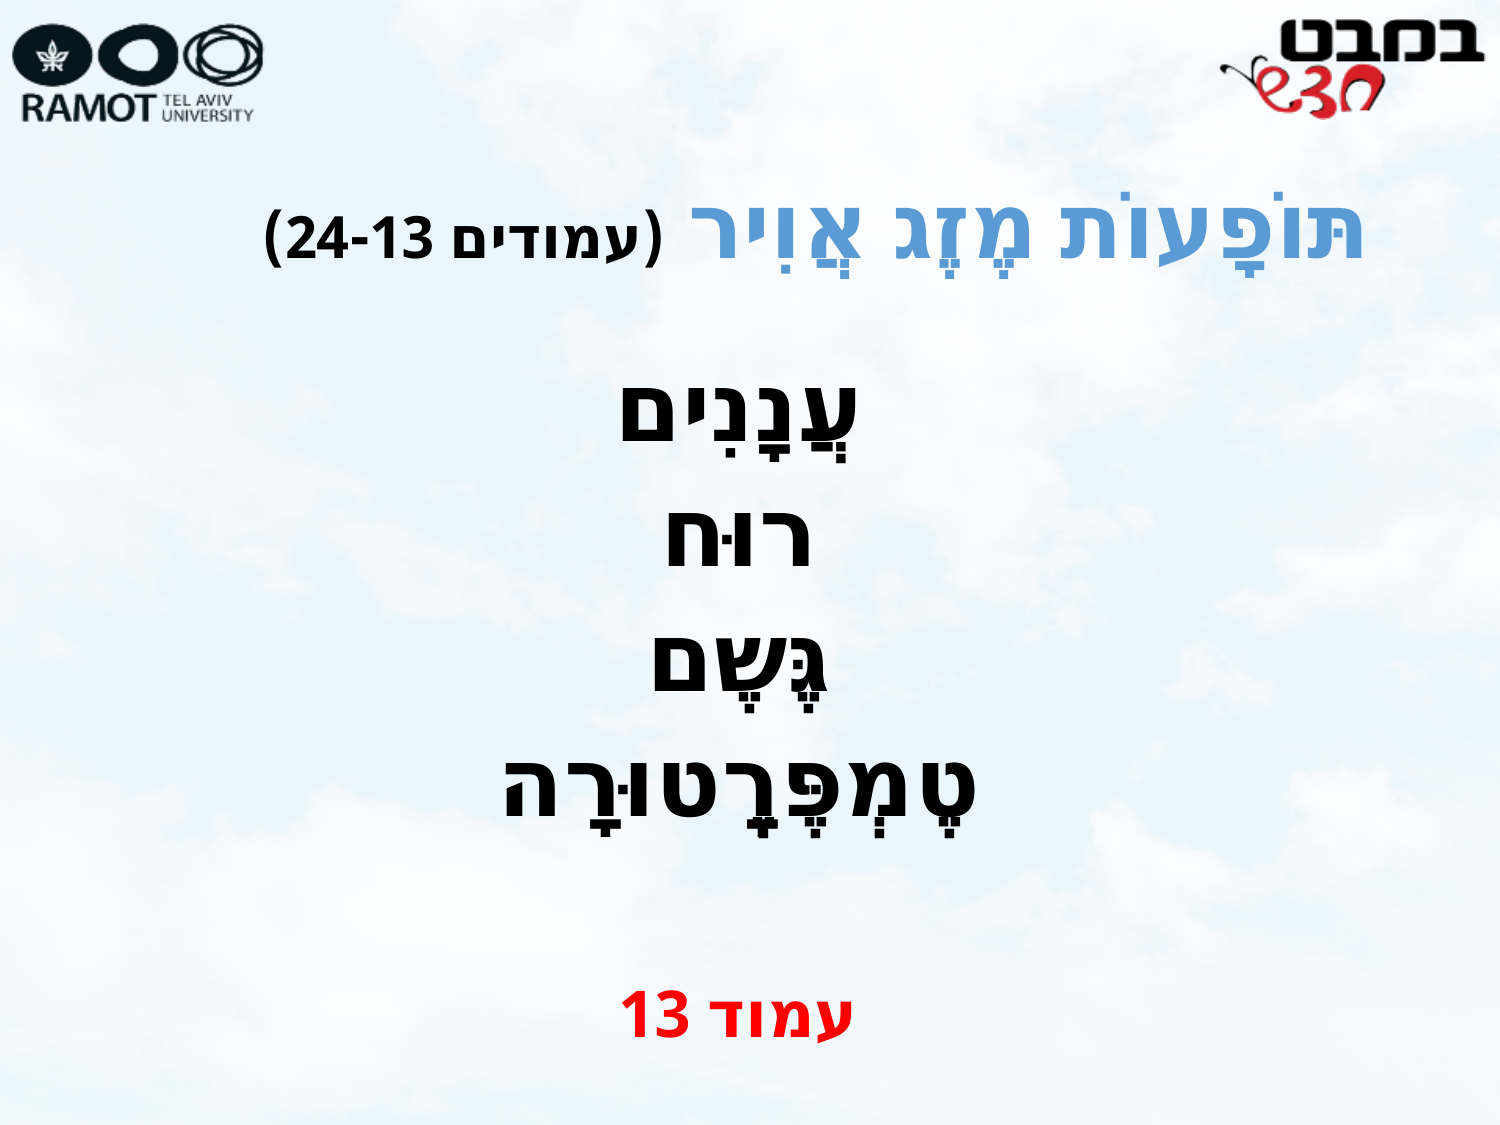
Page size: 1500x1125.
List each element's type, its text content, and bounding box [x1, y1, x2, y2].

list עֲנָנִים רוּח גֶּשֶם טֶמְפֶּרֶָטוּרָה עמוד 13 [92, 350, 1386, 1064]
picture [0, 11, 277, 133]
title תּוֹפָעוֹת מֶזֶג אֲוִיר (עמודים 24-13) [92, 119, 1386, 338]
picture [1219, 19, 1486, 120]
